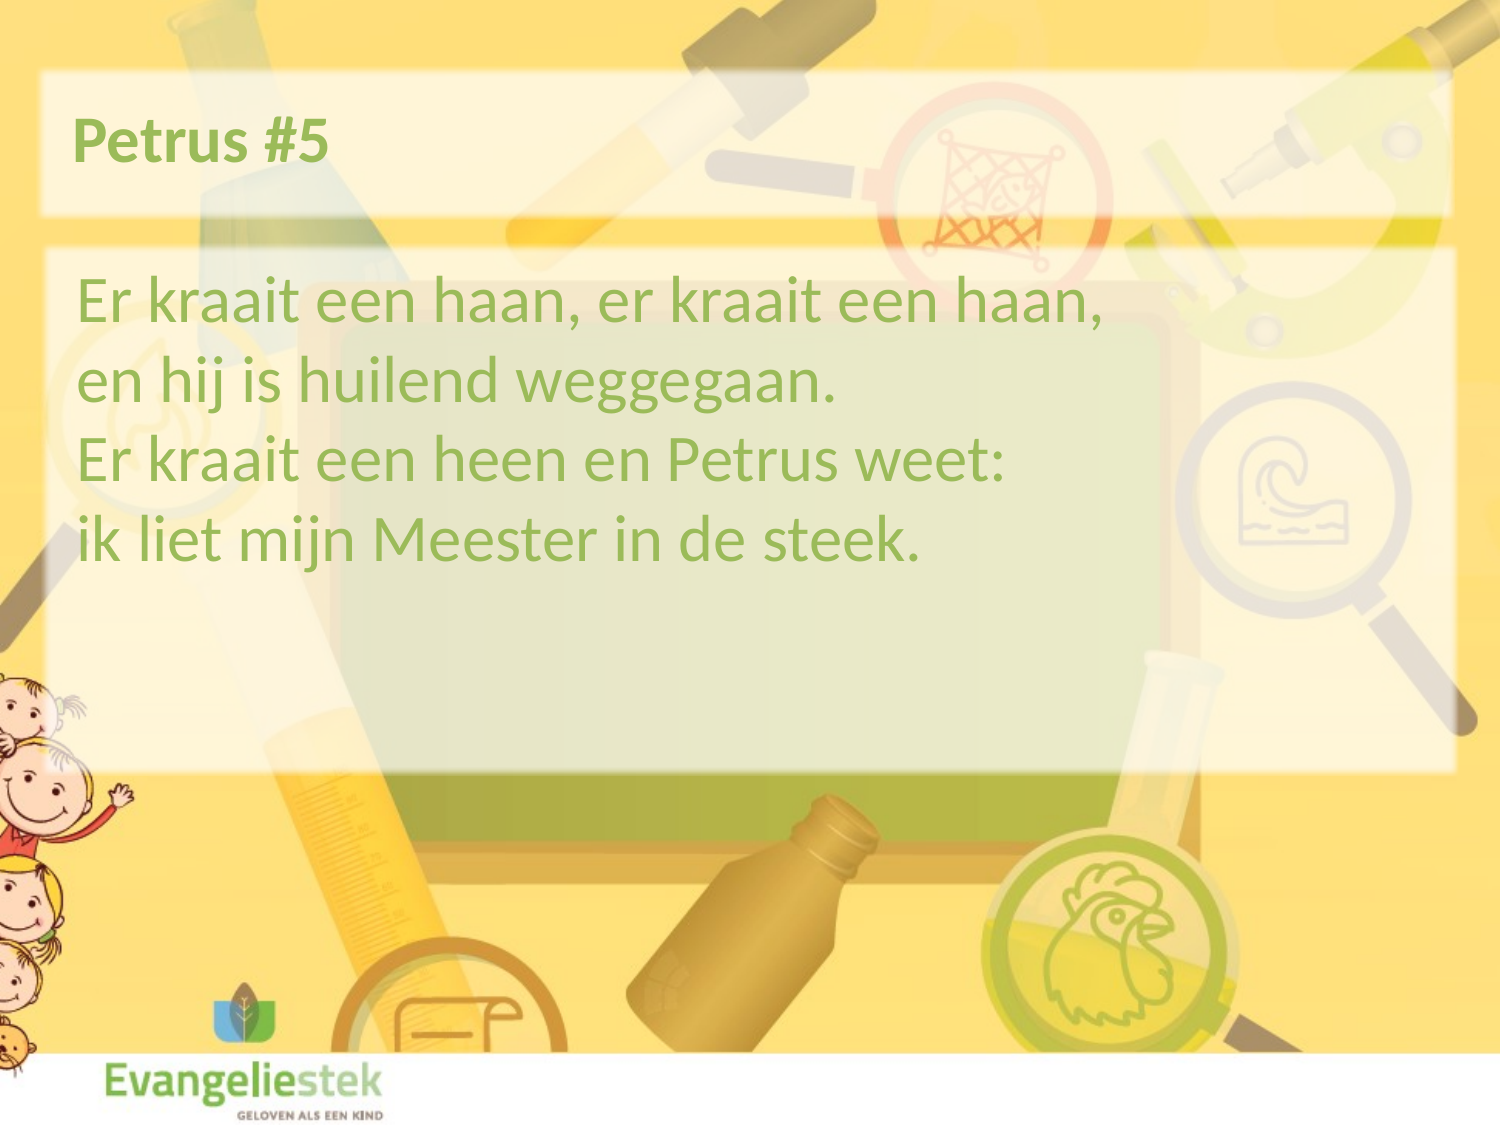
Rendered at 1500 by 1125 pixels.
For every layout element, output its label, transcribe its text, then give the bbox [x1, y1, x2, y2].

text_box Er kraait een haan, er kraait een haan, en hij is huilend weggegaan. Er kraait een heen en Petrus weet: ik liet mijn Meester in de steek. [49, 251, 1454, 771]
text_box Petrus #5 [45, 75, 1449, 214]
picture [0, 0, 1500, 1125]
